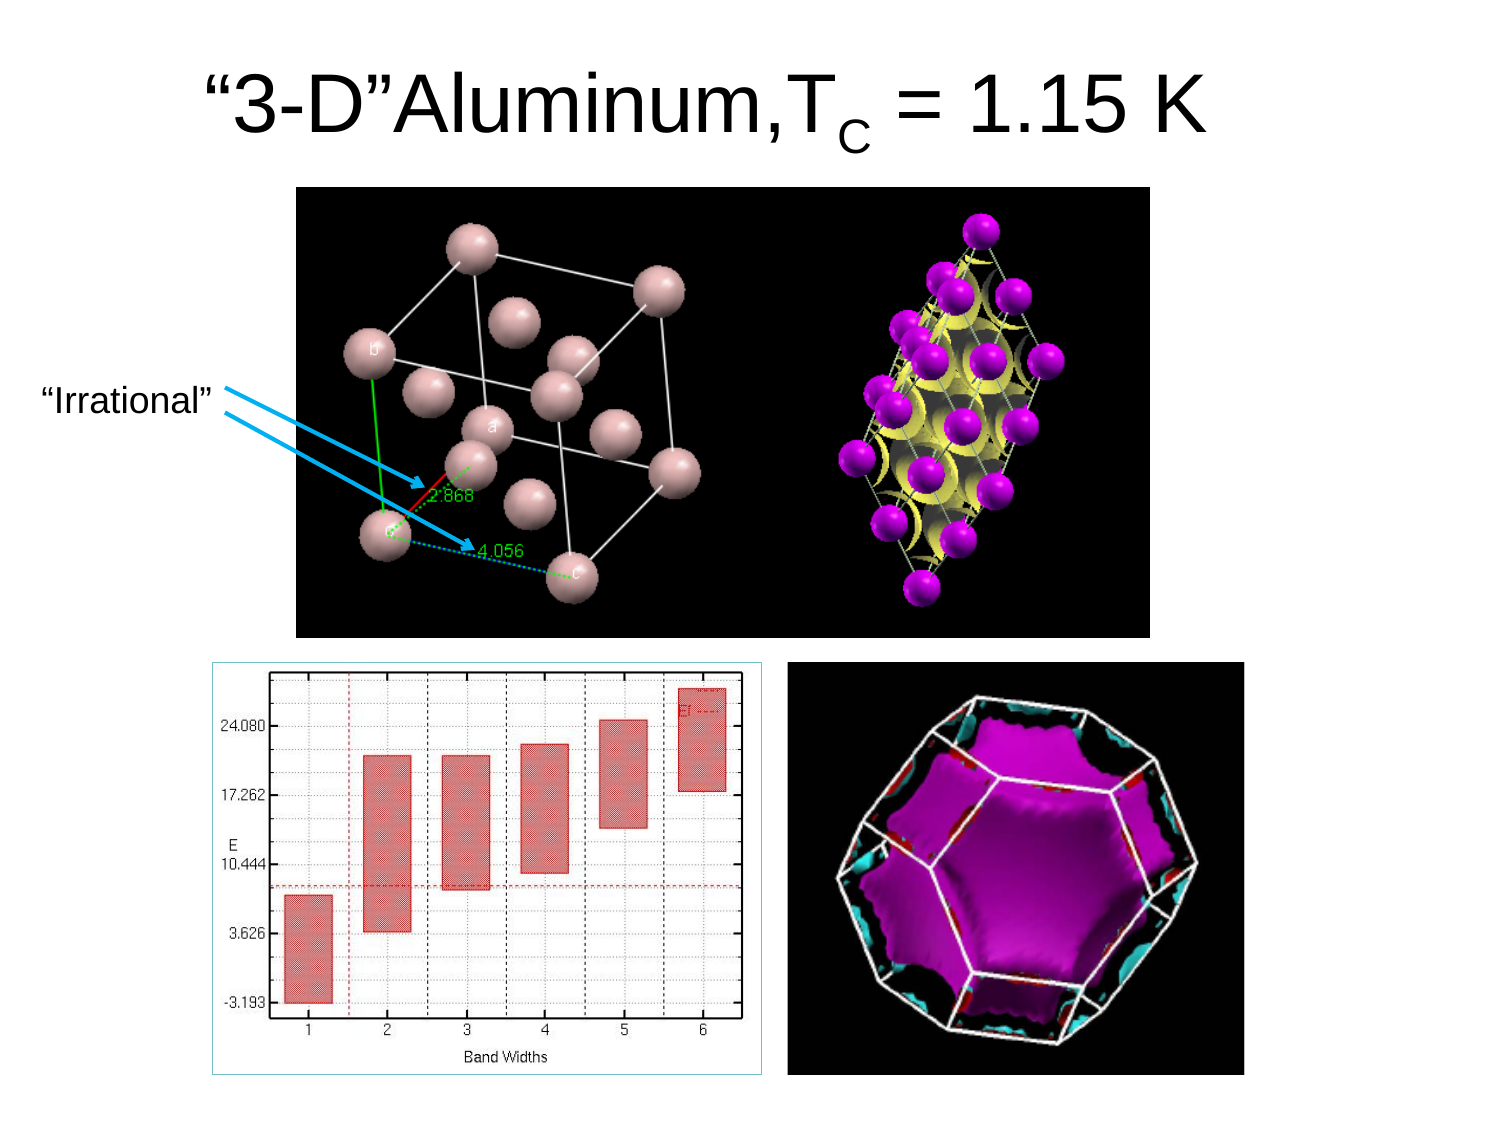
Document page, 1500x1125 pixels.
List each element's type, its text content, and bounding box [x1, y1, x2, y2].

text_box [212, 662, 1245, 1076]
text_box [13, 368, 476, 551]
title “3-D”Aluminum,TC = 1.15 K [99, 12, 1313, 201]
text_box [295, 187, 1151, 638]
